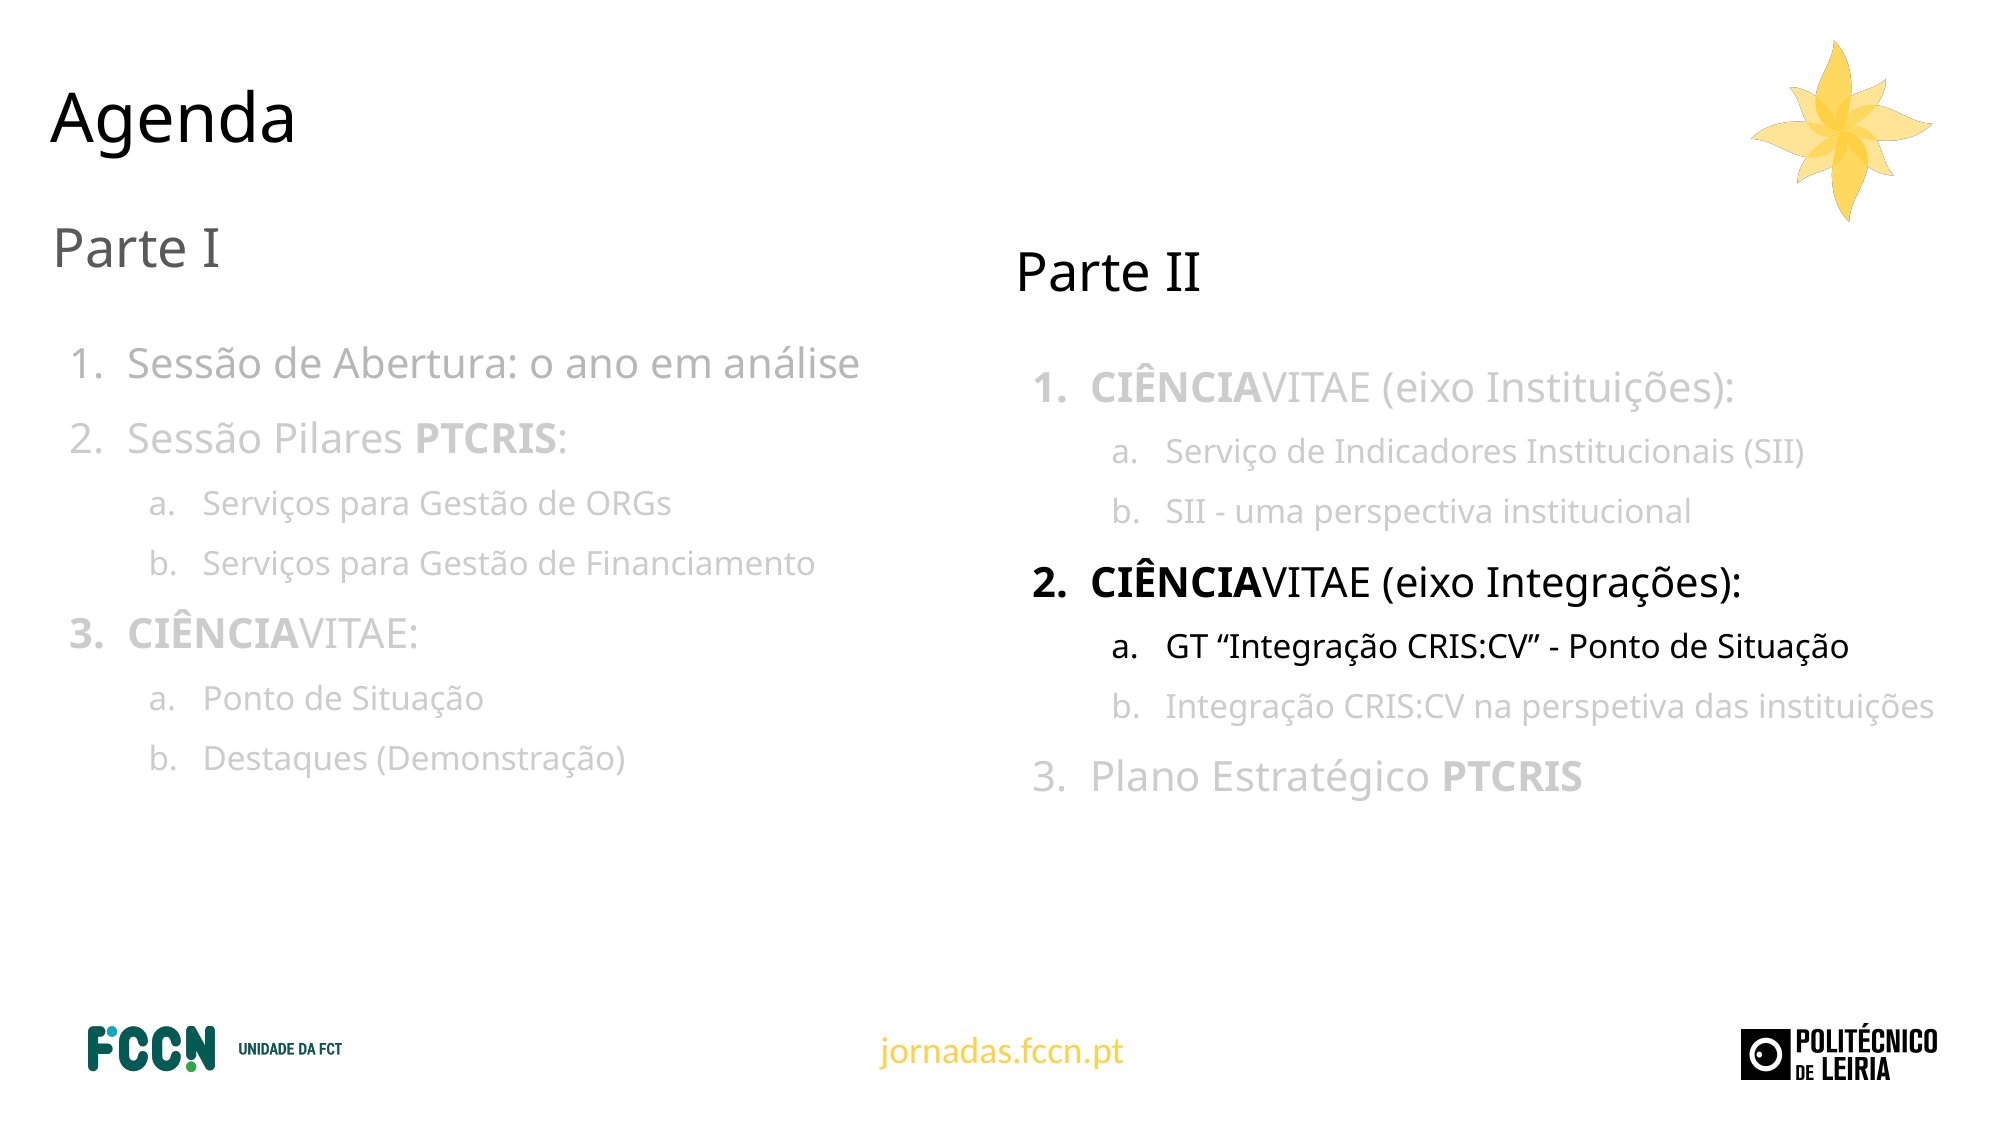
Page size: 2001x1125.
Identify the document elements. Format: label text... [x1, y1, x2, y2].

text_box Parte I Sessão de Abertura: o ano em análise Sessão Pilares PTCRIS: Serviços para Gestão de ORGs Serviços para Gestão de Financiamento CIÊNCIAVITAE: Ponto de Situação Destaques (Demonstração) [37, 188, 952, 1007]
picture [1741, 1023, 1937, 1080]
picture [1750, 40, 1932, 212]
text_box Parte II CIÊNCIAVITAE (eixo Instituições): Serviço de Indicadores Institucionais (SII) SII - uma perspectiva institucional CIÊNCIAVITAE (eixo Integrações): GT “Integração CRIS:CV” - Ponto de Situação Integração CRIS:CV na perspetiva das instituições Plano Estratégico PTCRIS [1000, 212, 1963, 773]
picture [88, 1026, 342, 1072]
text_box Agenda [35, 58, 1457, 153]
